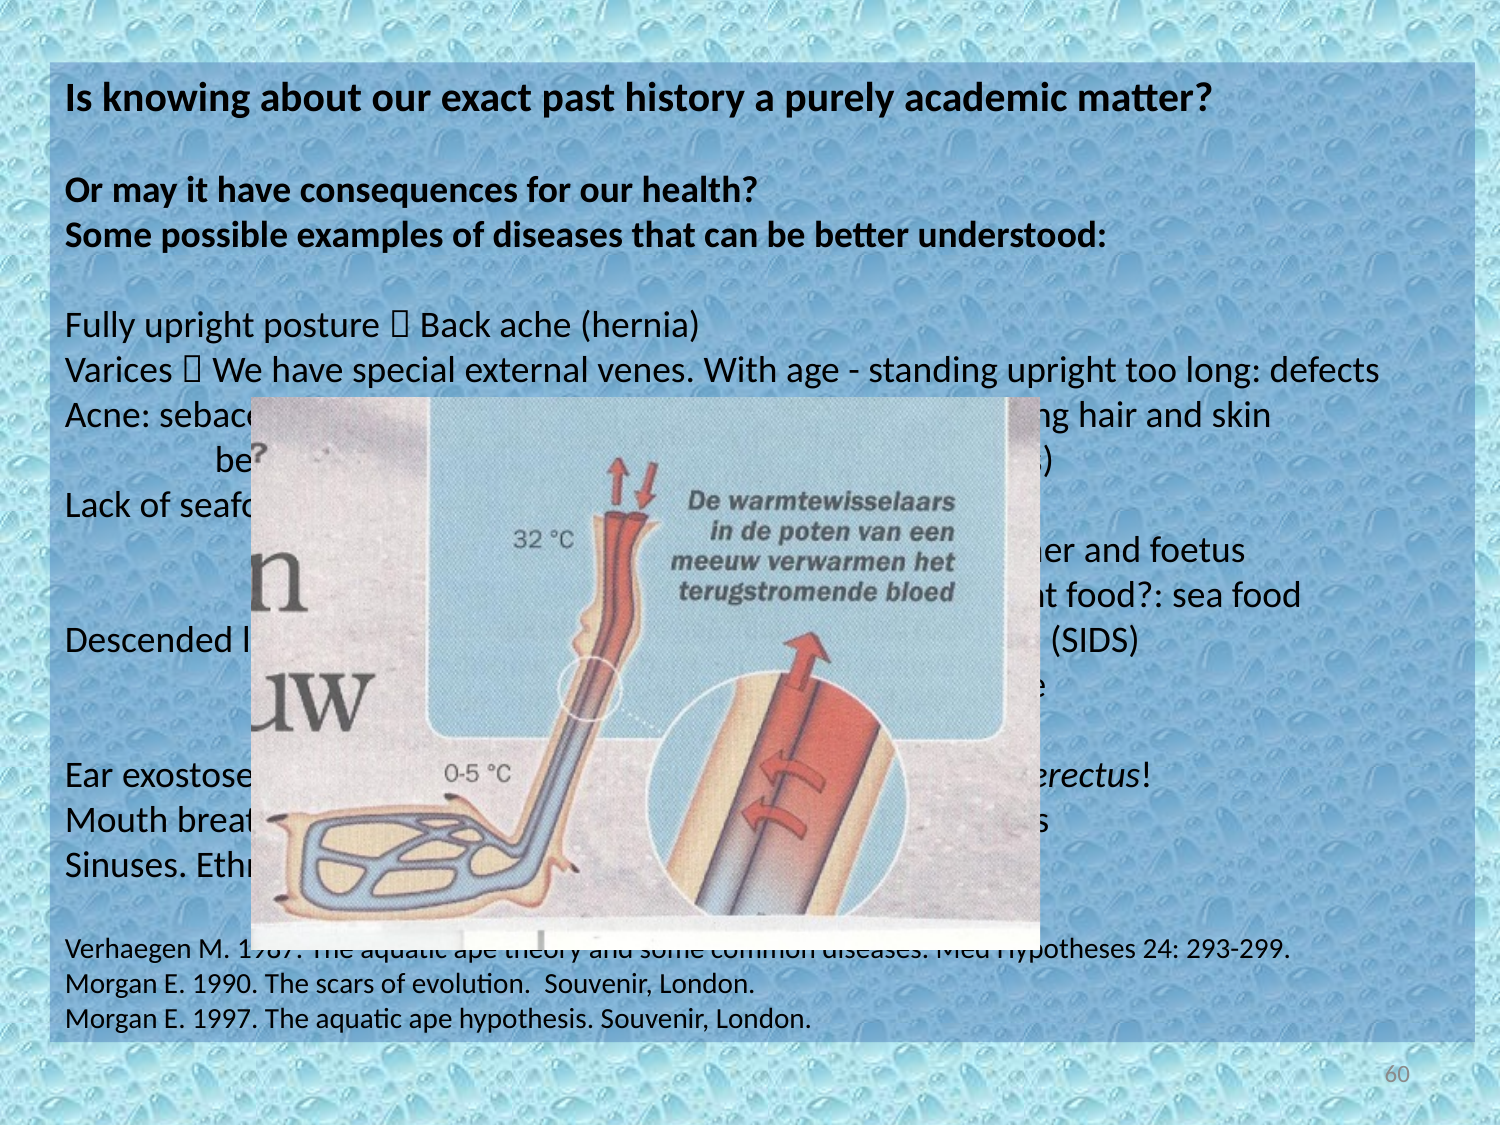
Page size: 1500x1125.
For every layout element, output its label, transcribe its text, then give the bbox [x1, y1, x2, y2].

text_box Is knowing about our exact past history a purely academic matter? Or may it have consequences for our health? Some possible examples of diseases that can be better understood: Fully upright posture  Back ache (hernia) Varices  We have special external venes. With age - standing upright too long: defects Acne: sebaceous glands produce oily substance, for waterproofing hair and skin become large and very active during puberty (<-> apes) Lack of seafood  mental retardation, cretinism, ADHD  pre-eclampsia?: due to conflict between mother and foetus because pregnant women do not get the right food?: sea food Descended larynx  free uvula  Sudden Infant Death Syndrome (SIDS)  Sleep apnoea  Chronic fatigue  Depression Ear exostoses: overall: 2%, swimmers: 43%. Also observed in H. erectus! Mouth breathing  Throat infections, chronic bronchial disorders Sinuses. Ethmoid sinus typically human  sinusitis Verhaegen M. 1987. The aquatic ape theory and some common diseases. Med Hypotheses 24: 293-299. Morgan E. 1990. The scars of evolution. Souvenir, London. Morgan E. 1997. The aquatic ape hypothesis. Souvenir, London. [49, 62, 1475, 1043]
slide_number 60 [1074, 1042, 1425, 1103]
picture [0, 0, 1500, 1125]
